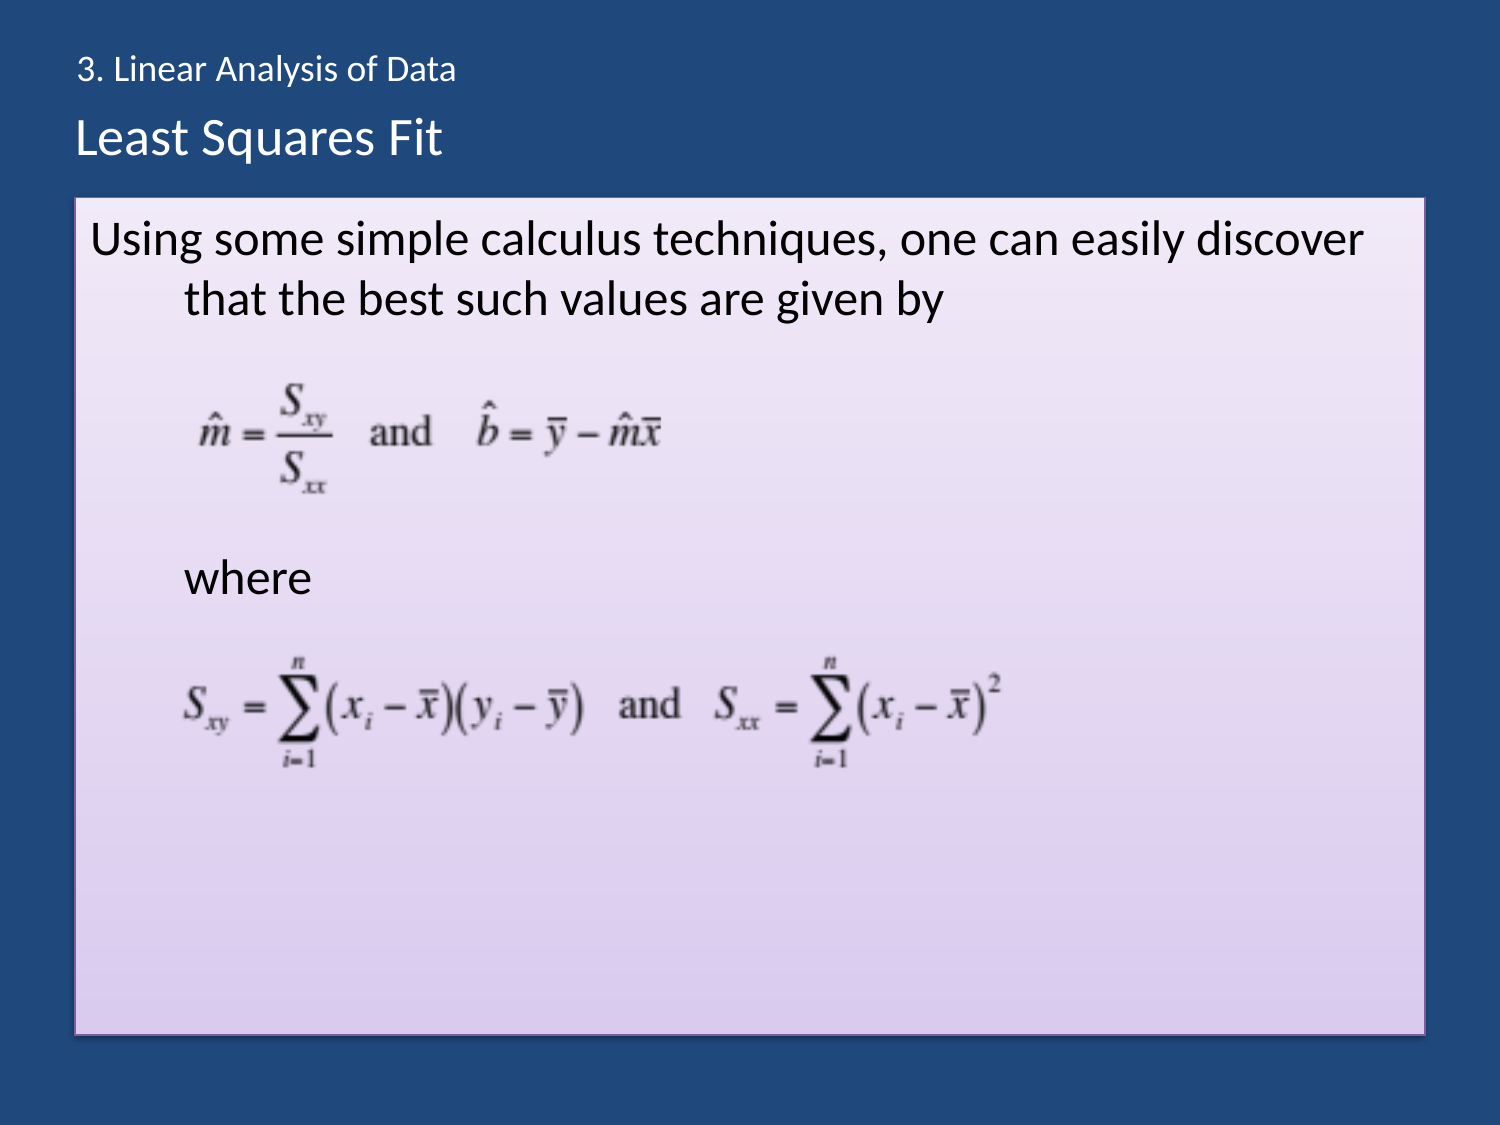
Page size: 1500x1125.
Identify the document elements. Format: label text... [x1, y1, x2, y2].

list Using some simple calculus techniques, one can easily discover that the best such values are given by where [74, 197, 1426, 1036]
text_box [176, 644, 1004, 769]
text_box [193, 376, 662, 497]
title Least Squares Fit [60, 93, 1411, 175]
text_box 3. Linear Analysis of Data [61, 36, 1402, 96]
